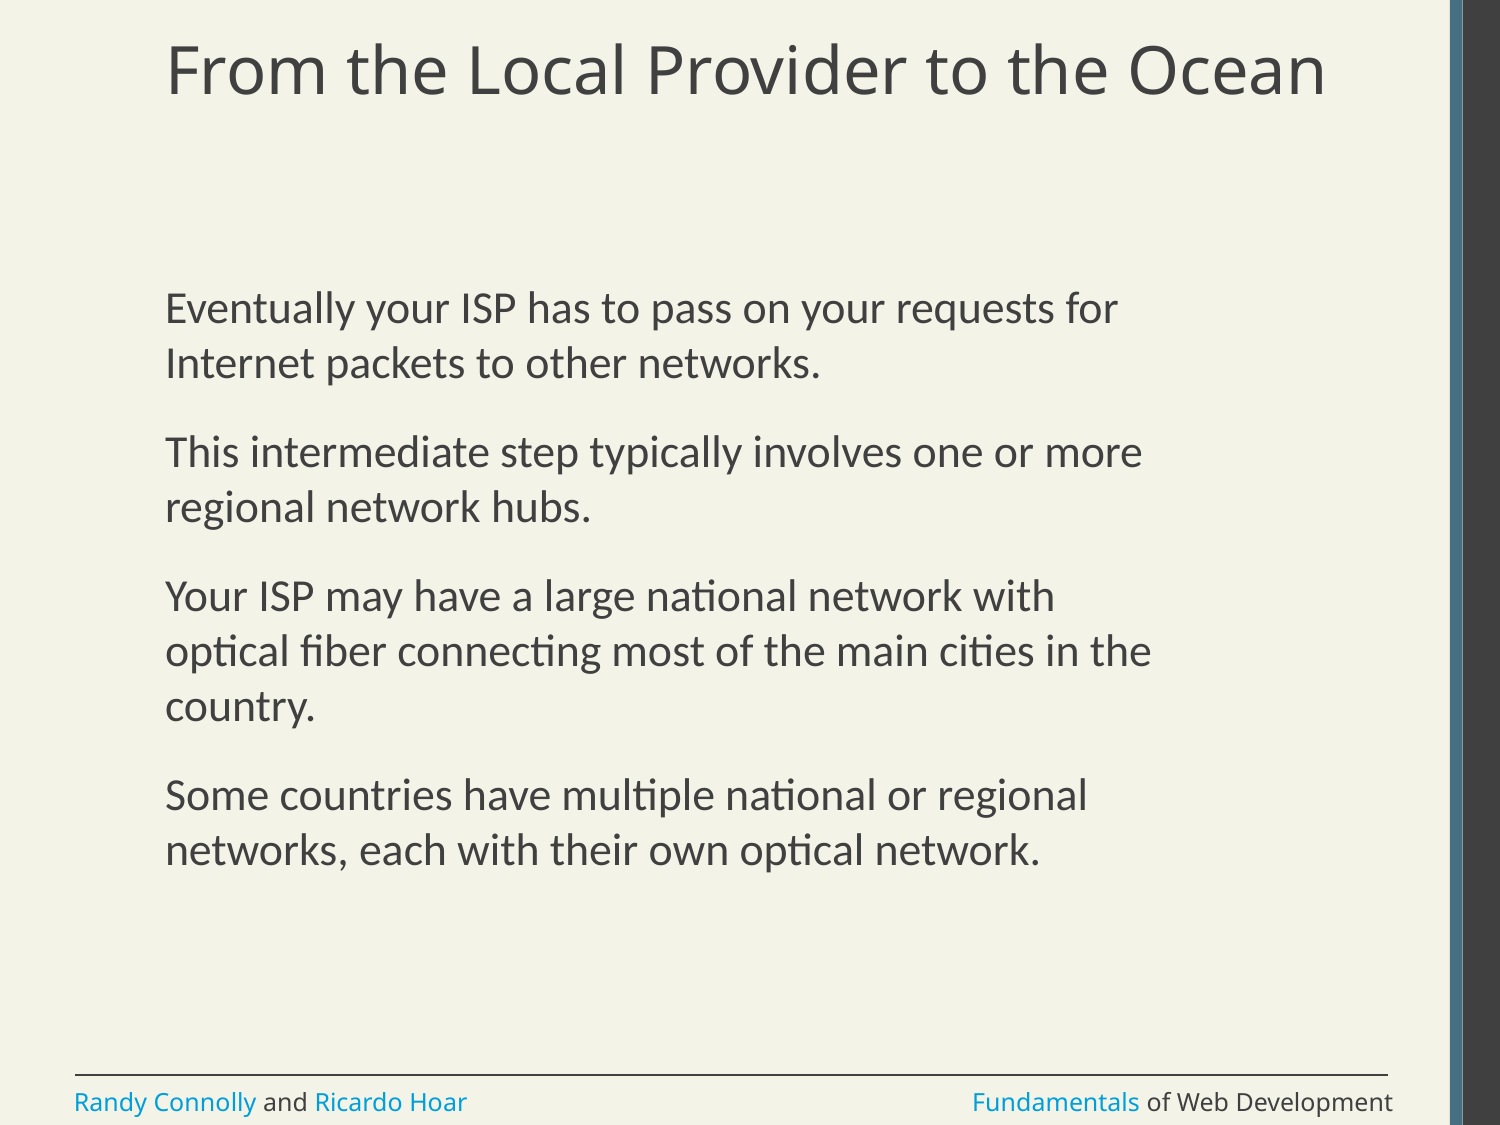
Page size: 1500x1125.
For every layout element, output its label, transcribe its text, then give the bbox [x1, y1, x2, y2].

list Eventually your ISP has to pass on your requests for Internet packets to other networks. This intermediate step typically involves one or more regional network hubs. Your ISP may have a large national network with optical fiber connecting most of the main cities in the country. Some countries have multiple national or regional networks, each with their own optical network. [150, 270, 1200, 1013]
title From the Local Provider to the Ocean [150, 20, 1450, 188]
